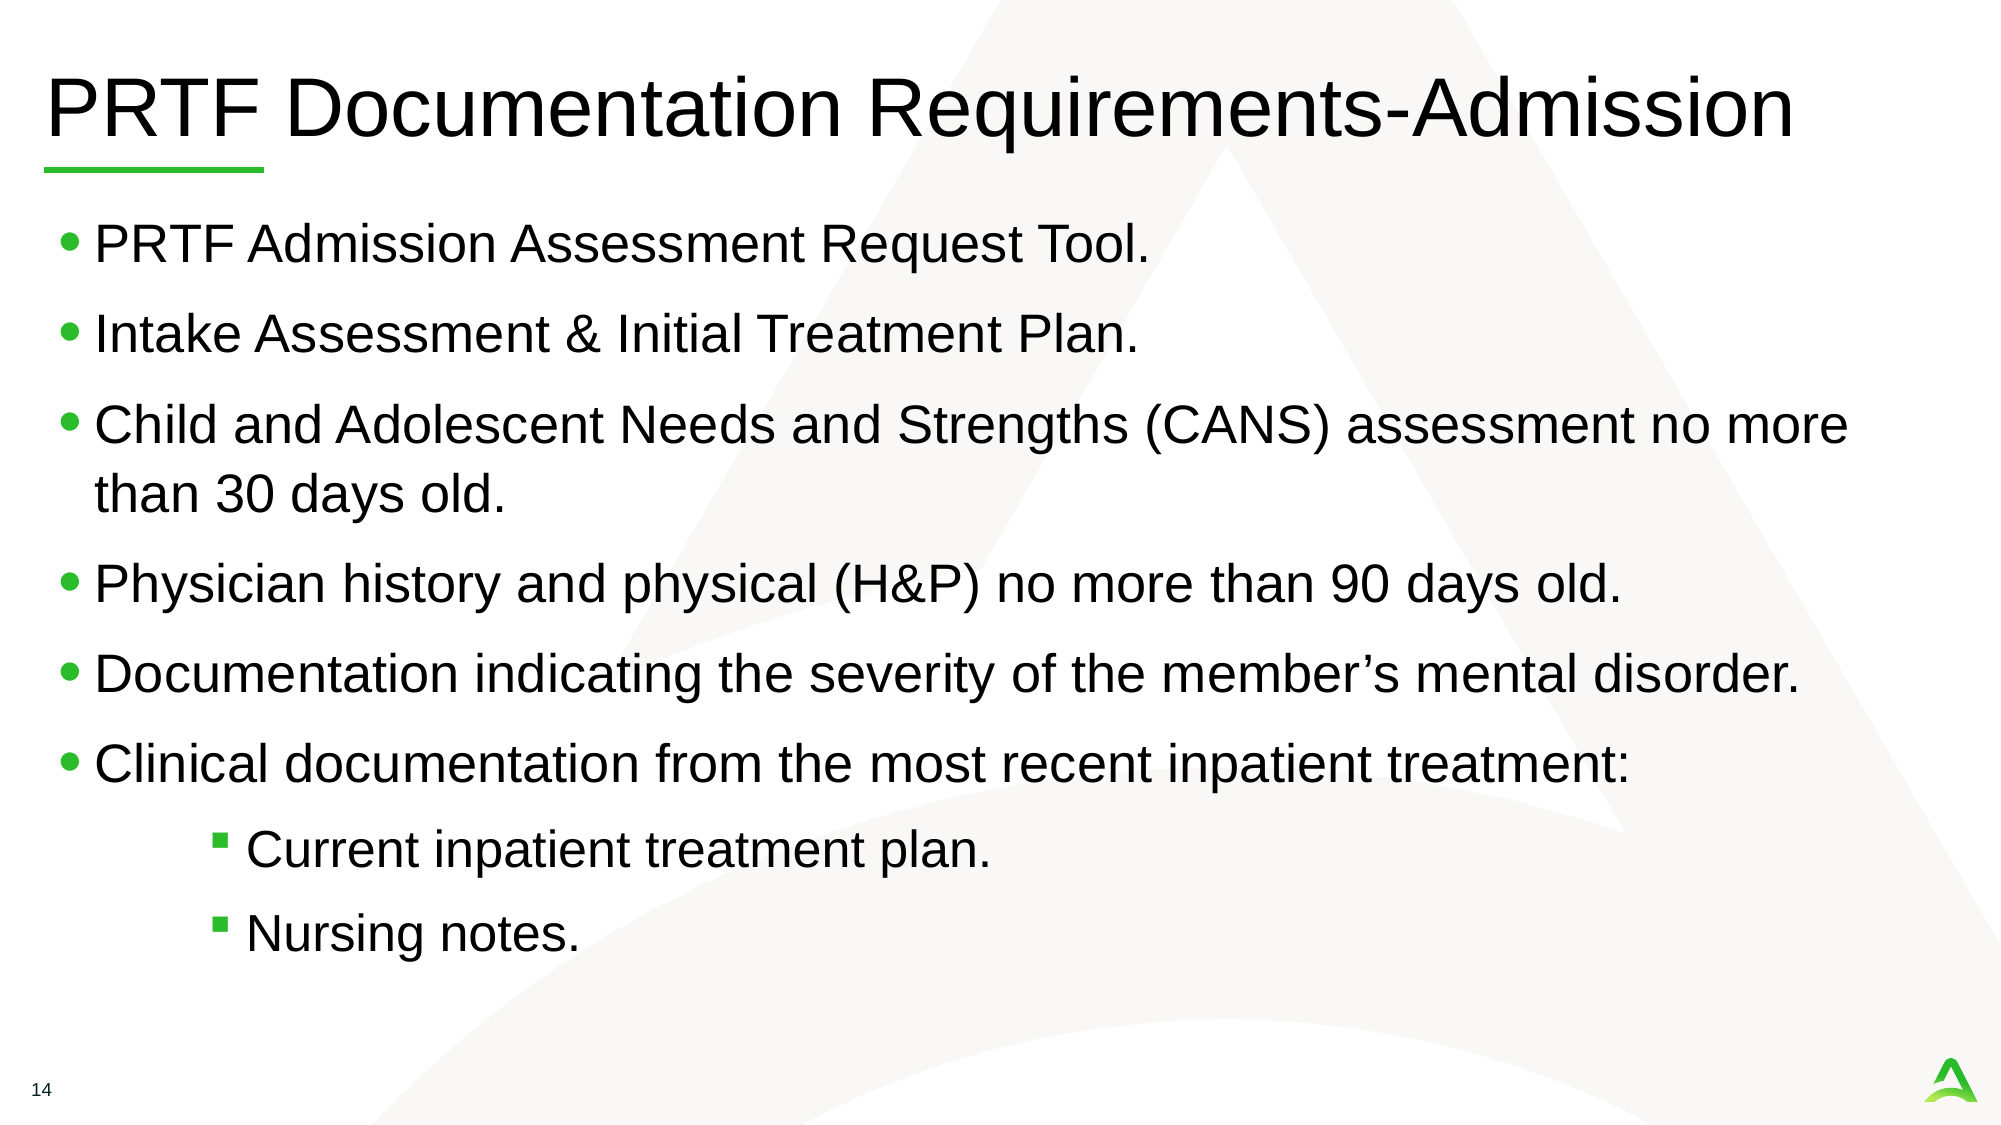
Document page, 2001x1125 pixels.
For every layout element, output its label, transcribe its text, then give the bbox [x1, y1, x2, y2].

title PRTF Documentation Requirements-Admission [45, 66, 1918, 152]
picture [1924, 1058, 1978, 1102]
list PRTF Admission Assessment Request Tool. Intake Assessment & Initial Treatment Plan. Child and Adolescent Needs and Strengths (CANS) assessment no more than 30 days old. Physician history and physical (H&P) no more than 90 days old. Documentation indicating the severity of the member’s mental disorder. Clinical documentation from the most recent inpatient treatment: Current inpatient treatment plan. Nursing notes. [58, 204, 1959, 1080]
